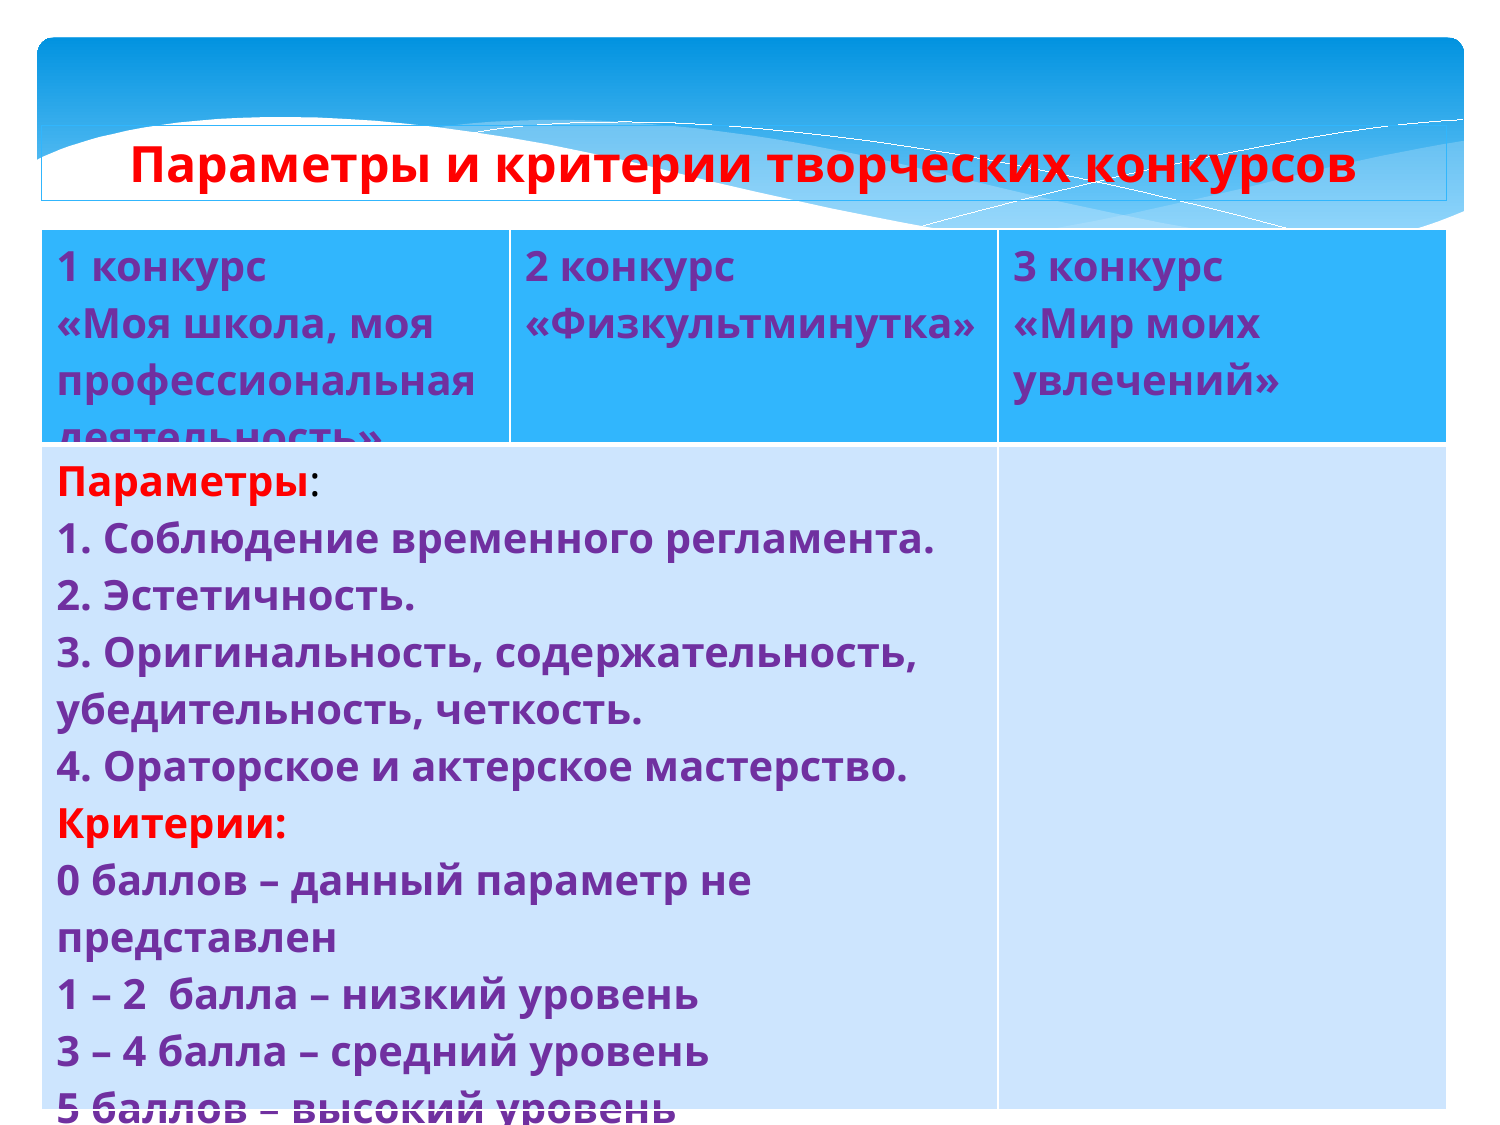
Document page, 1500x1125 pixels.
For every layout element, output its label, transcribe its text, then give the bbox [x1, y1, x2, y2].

text_box Параметры и критерии творческих конкурсов [41, 125, 1447, 201]
table_cell [999, 447, 1446, 1109]
table_header 1 конкурс «Моя школа, моя профессиональная деятельность» [42, 230, 509, 442]
table_header 2 конкурс «Физкультминутка» [511, 230, 997, 442]
table_cell Параметры: 1. Соблюдение временного регламента. 2. Эстетичность. 3. Оригинальность, содержательность, убедительность, четкость. 4. Ораторское и актерское мастерство. Критерии: 0 баллов – данный параметр не представлен 1 – 2 балла – низкий уровень 3 – 4 балла – средний уровень 5 баллов – высокий уровень [42, 447, 997, 1109]
table_header 3 конкурс «Мир моих увлечений» [999, 230, 1446, 442]
